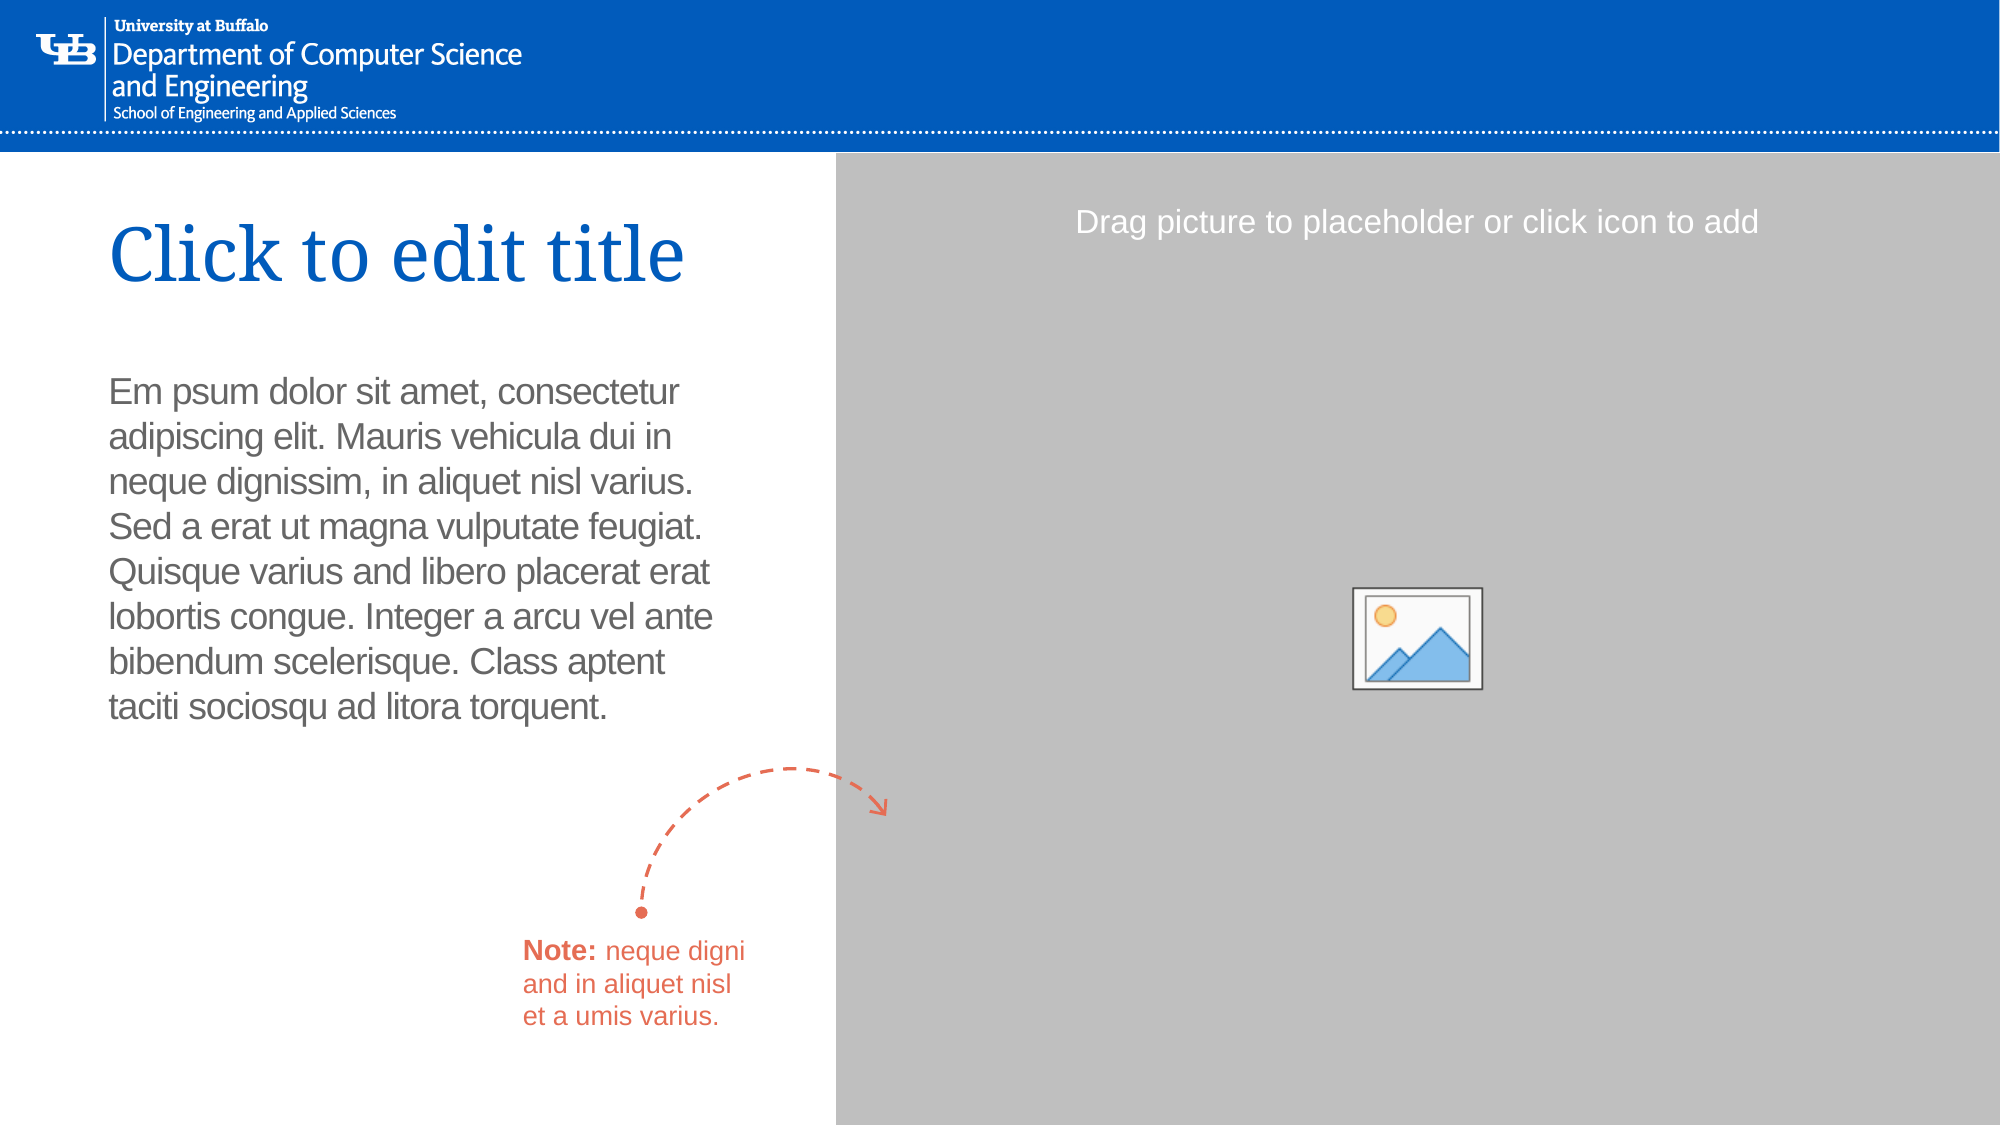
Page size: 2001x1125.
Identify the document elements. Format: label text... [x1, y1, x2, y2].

picture [0, 0, 2000, 1125]
text_box Note: neque digni and in aliquet nisl et a umis varius. [508, 923, 811, 1039]
list Em psum dolor sit amet, consectetur adipiscing elit. Mauris vehicula dui in neque dignissim, in aliquet nisl varius. Sed a erat ut magna vulputate feugiat. Quisque varius and libero placerat erat lobortis congue. Integer a arcu vel ante bibendum scelerisque. Class aptent taciti sociosqu ad litora torquent. [93, 359, 750, 814]
title Click to edit title [93, 216, 794, 335]
text_box [635, 768, 836, 919]
